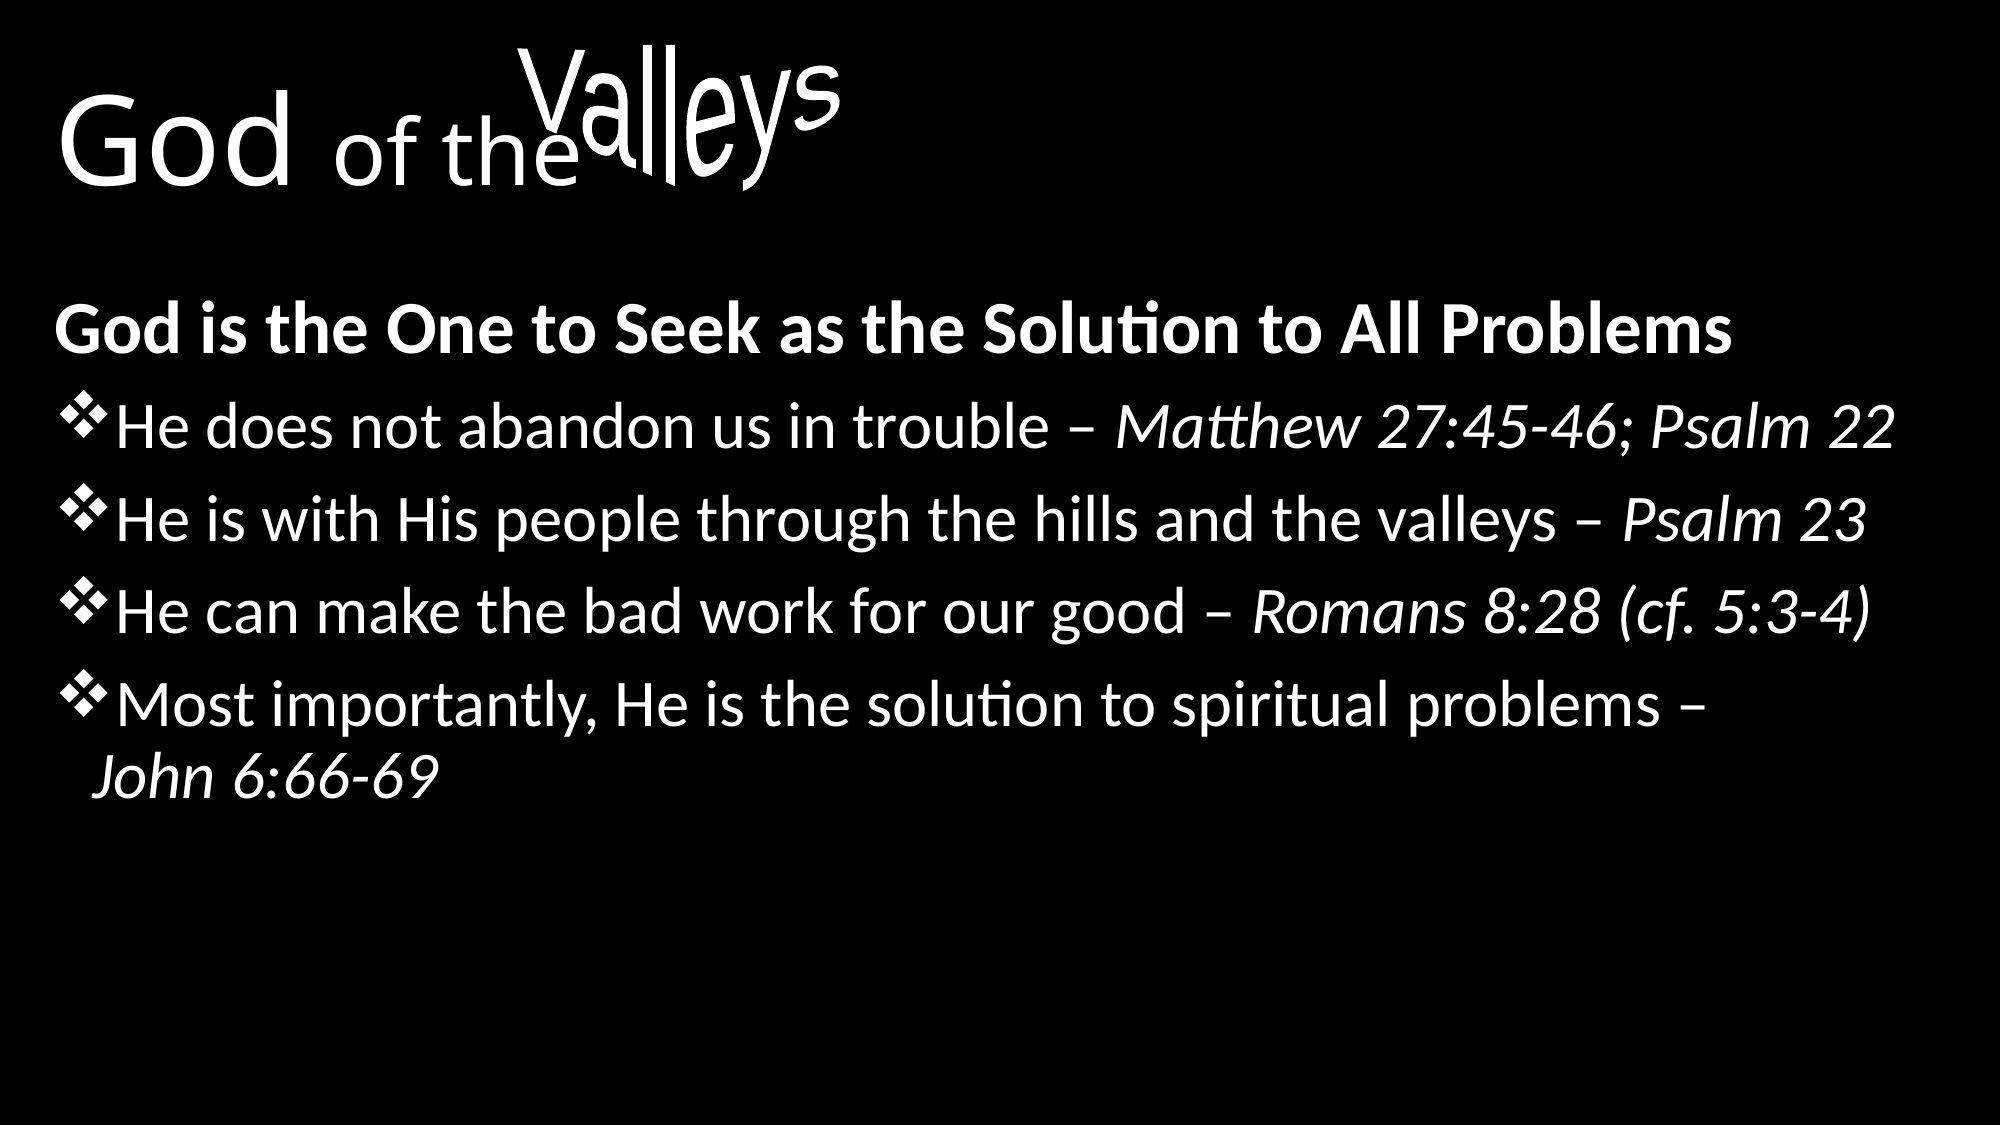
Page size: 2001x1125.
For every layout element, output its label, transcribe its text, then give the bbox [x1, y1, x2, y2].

title God of the [39, 36, 1962, 254]
list God is the One to Seek as the Solution to All Problems He does not abandon us in trouble – Matthew 27:45-46; Psalm 22 He is with His people through the hills and the valleys – Psalm 23 He can make the bad work for our good – Romans 8:28 (cf. 5:3-4) Most importantly, He is the solution to spiritual problems – John 6:66-69 [39, 281, 1962, 1066]
